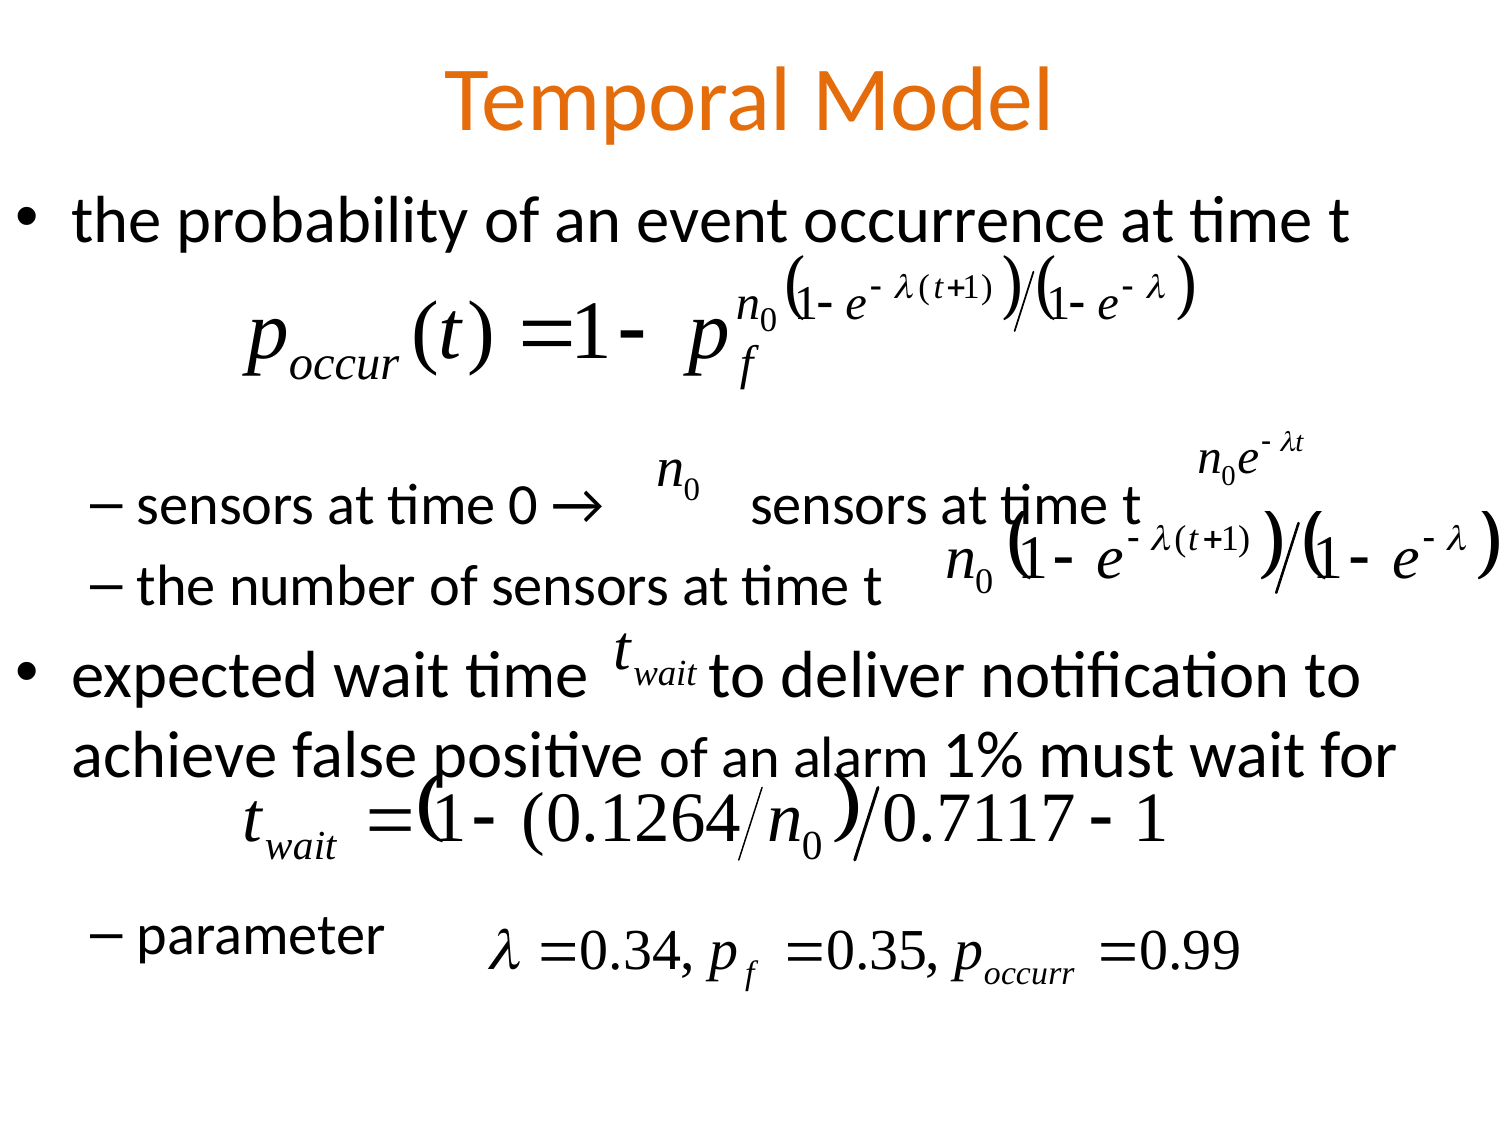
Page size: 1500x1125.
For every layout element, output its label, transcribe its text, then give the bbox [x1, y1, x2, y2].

title Temporal Model [75, 0, 1425, 167]
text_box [1189, 419, 1314, 499]
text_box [605, 606, 712, 702]
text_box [223, 254, 1202, 407]
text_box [647, 429, 709, 515]
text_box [478, 911, 1252, 1004]
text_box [935, 510, 1500, 610]
list the probability of an event occurrence at time t sensors at time 0 → sensors at time t the number of sensors at time t expected wait time to deliver notification to achieve false positive of an alarm 1% must wait for parameter [0, 167, 1440, 1008]
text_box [233, 770, 1174, 878]
